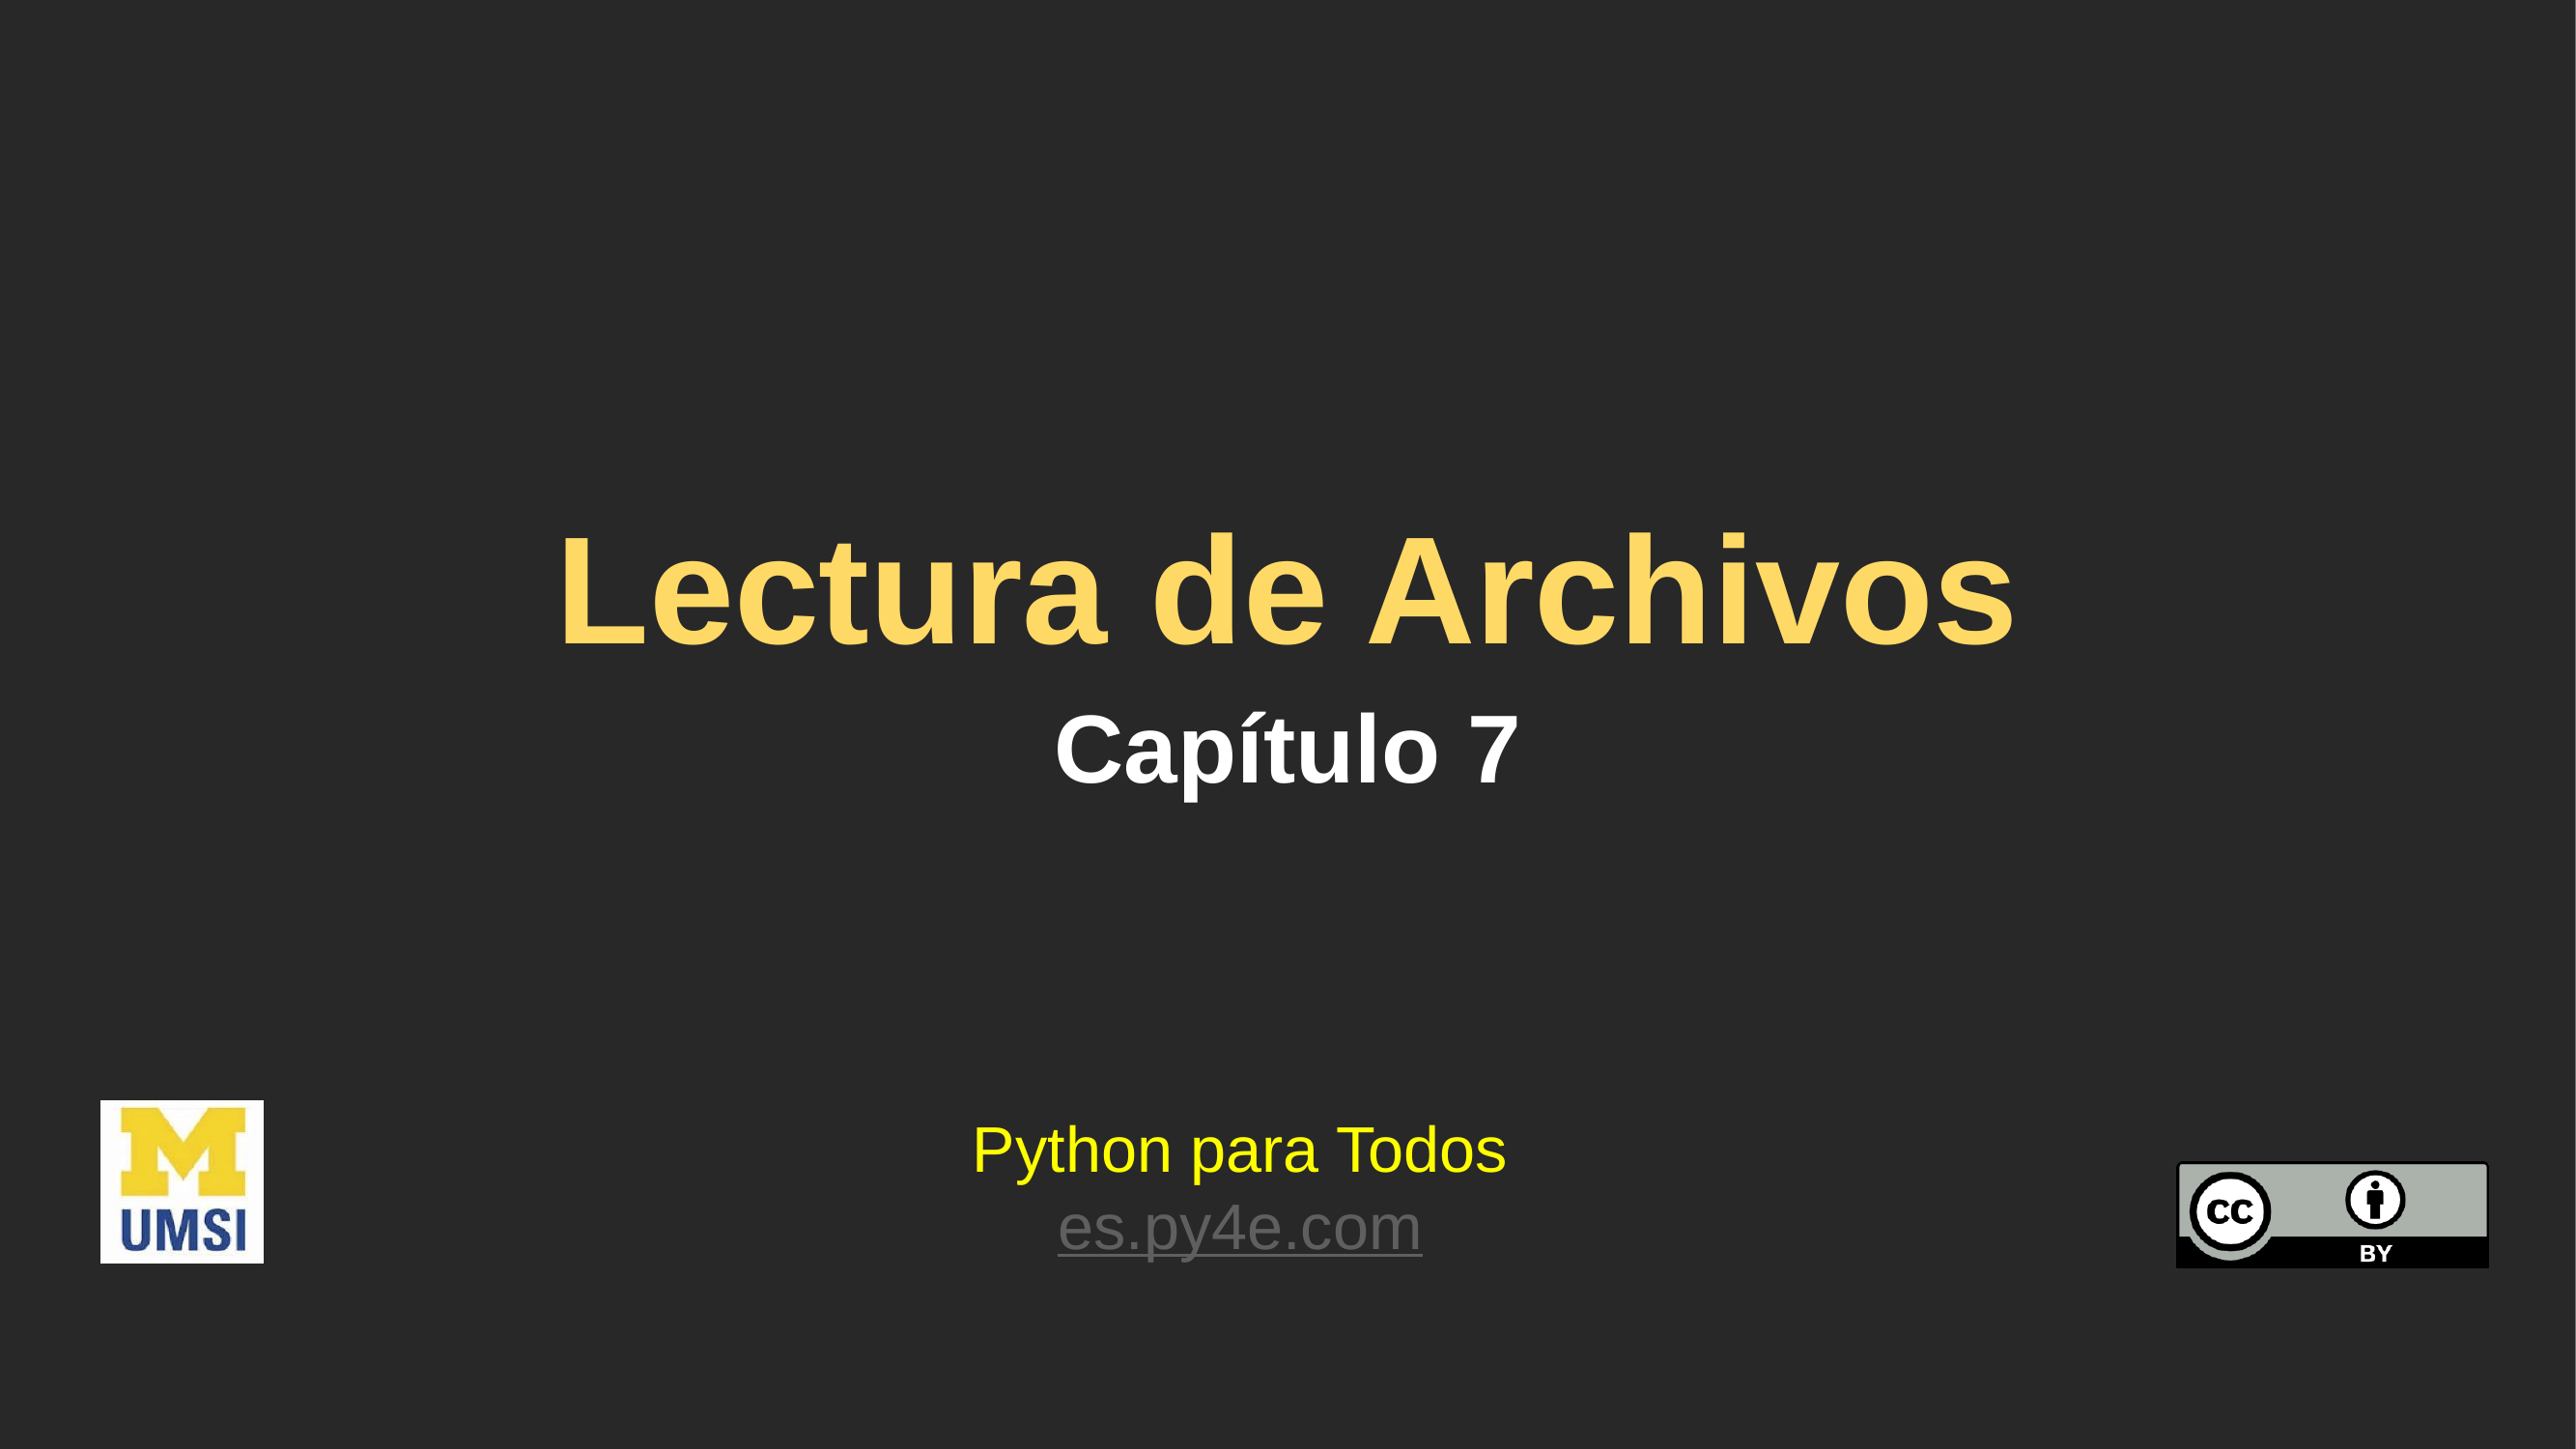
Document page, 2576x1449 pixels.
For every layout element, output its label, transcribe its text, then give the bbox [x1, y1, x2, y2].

title Lectura de Archivos [99, 482, 2476, 681]
list Capítulo 7 [128, 680, 2448, 1328]
text_box Python para Todos es.py4e.com [612, 1104, 1869, 1266]
picture [2176, 1161, 2489, 1268]
picture [99, 1100, 264, 1264]
